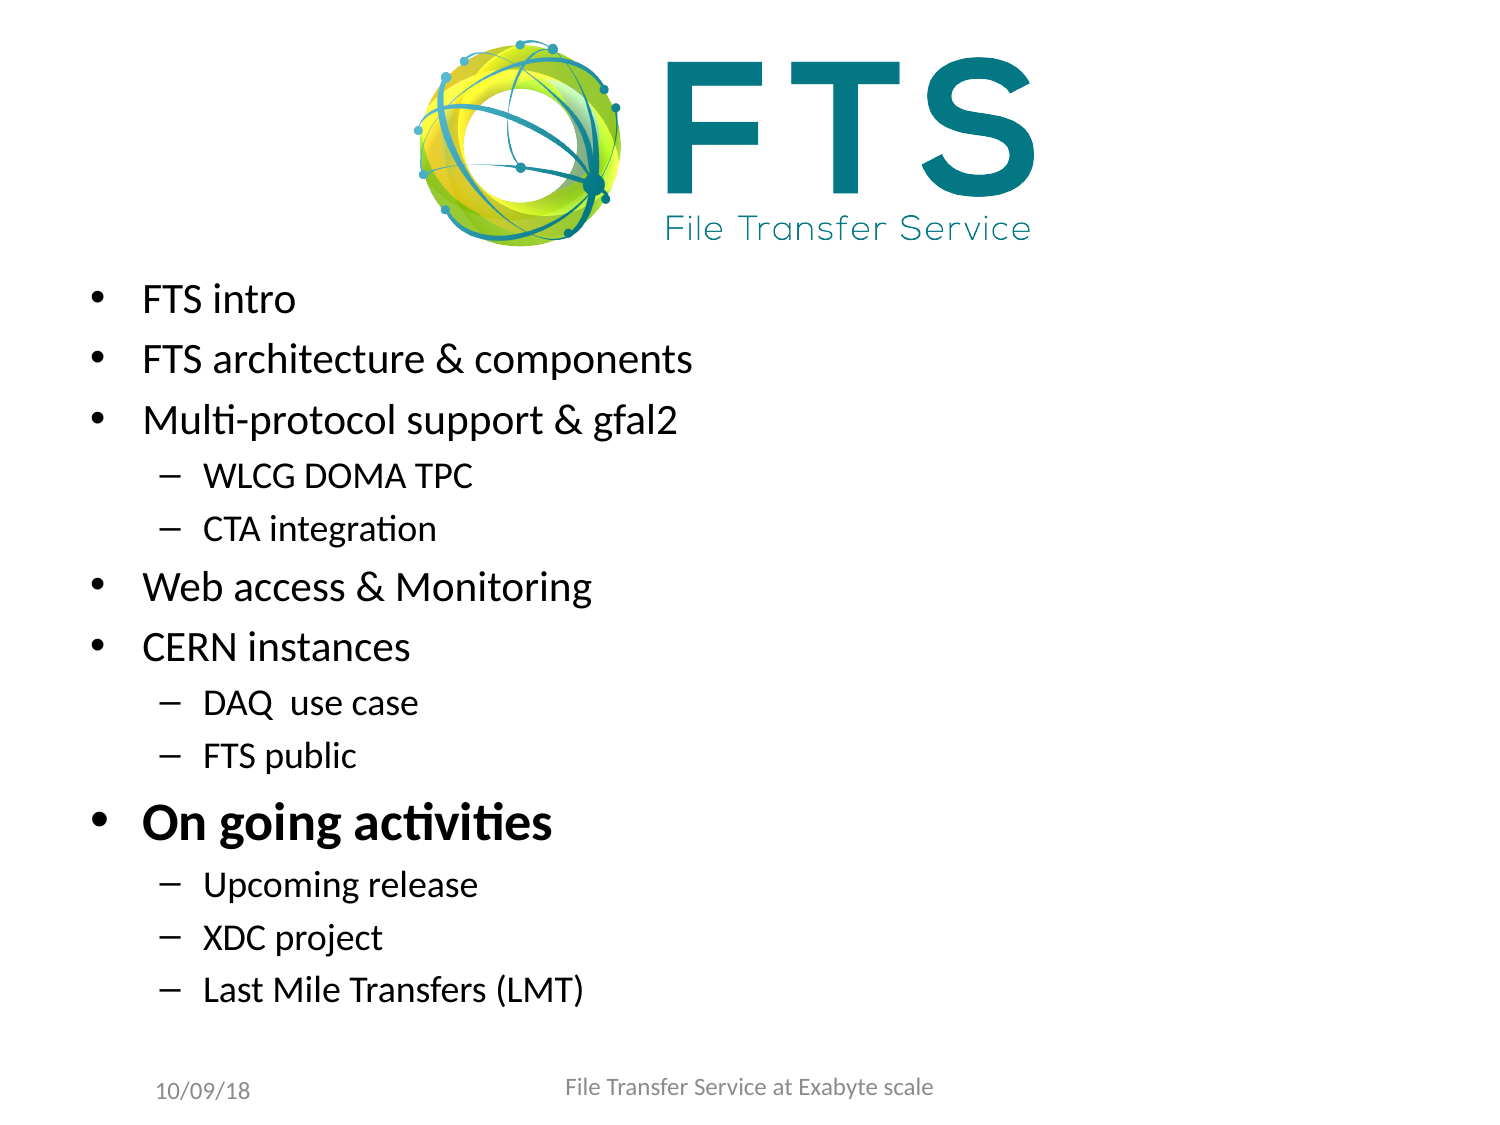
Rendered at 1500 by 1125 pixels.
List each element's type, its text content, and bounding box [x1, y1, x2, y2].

list FTS intro FTS architecture & components Multi-protocol support & gfal2 WLCG DOMA TPC CTA integration Web access & Monitoring CERN instances DAQ use case FTS public On going activities Upcoming release XDC project Last Mile Transfers (LMT) [75, 262, 1425, 1025]
picture [400, 0, 1034, 291]
footer File Transfer Service at Exabyte scale [512, 1055, 988, 1116]
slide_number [139, 1059, 490, 1120]
